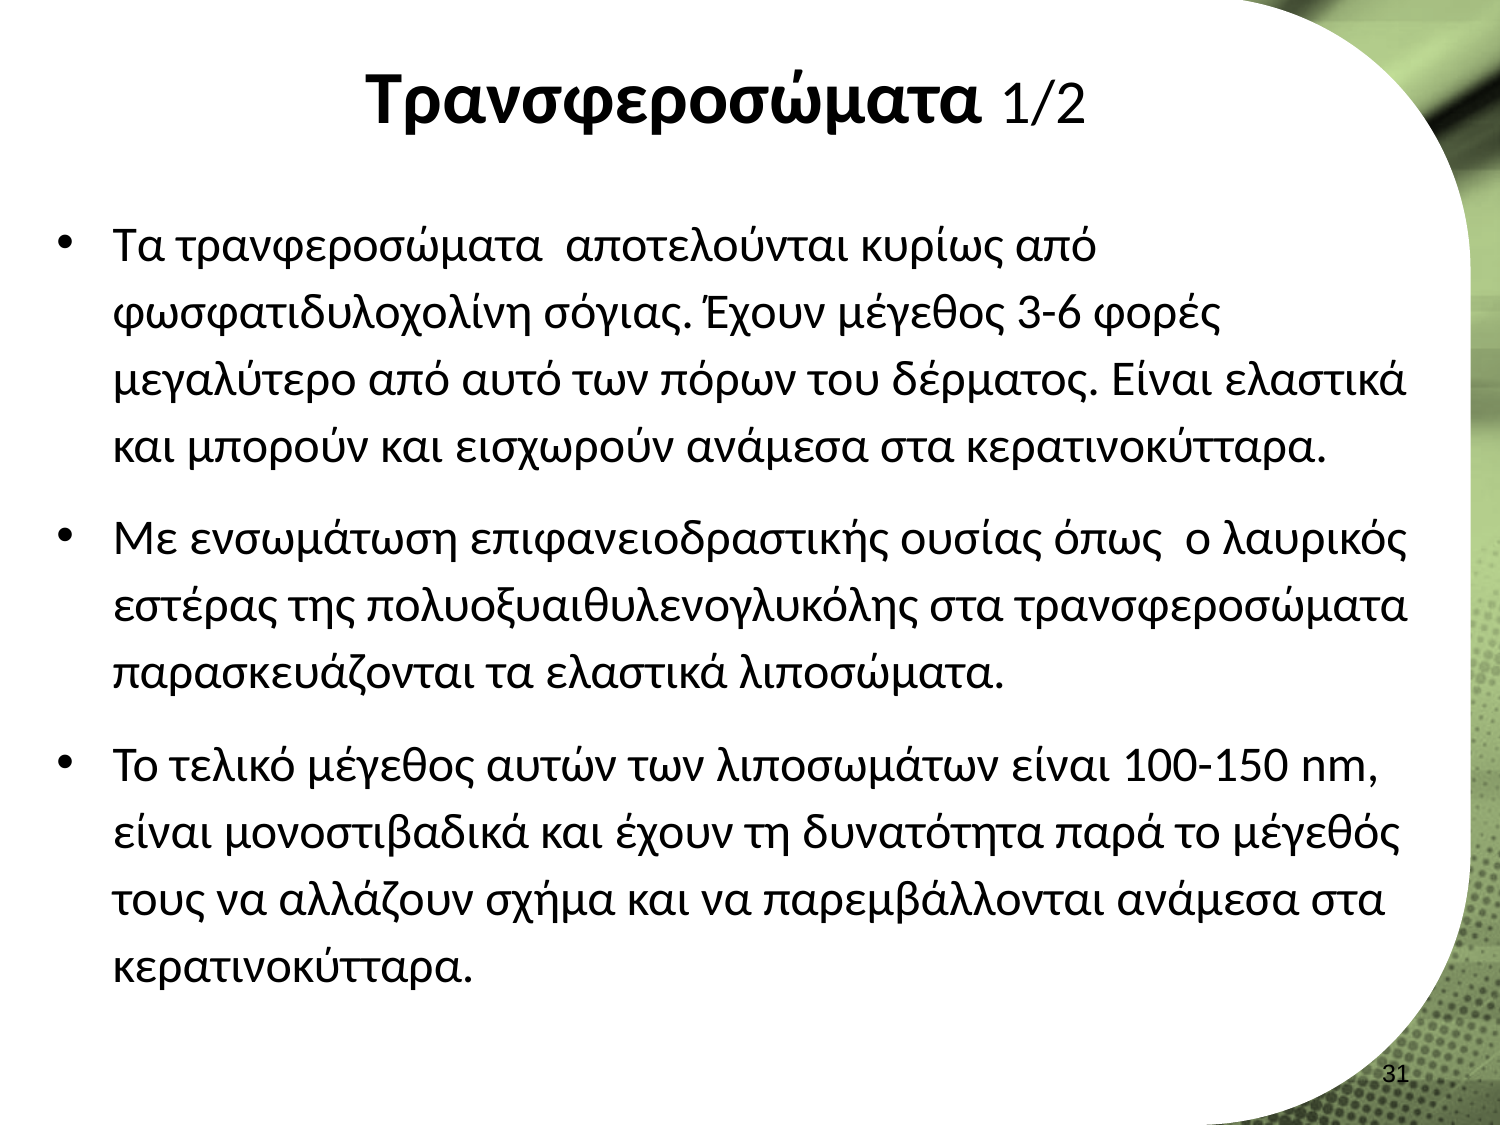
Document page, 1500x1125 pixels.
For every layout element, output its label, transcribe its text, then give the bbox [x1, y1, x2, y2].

slide_number 30 [1074, 1042, 1425, 1103]
list Tα τρανφεροσώματα αποτελούνται κυρίως από φωσφατιδυλοχολίνη σόγιας. Έχουν μέγεθος 3-6 φορές μεγαλύτερο από αυτό των πόρων του δέρματος. Είναι ελαστικά και μπορούν και εισχωρούν ανάμεσα στα κερατινοκύτταρα. Με ενσωμάτωση επιφανειοδραστικής ουσίας όπως ο λαυρικός εστέρας της πολυοξυαιθυλενογλυκόλης στα τρανσφεροσώματα παρασκευάζονται τα ελαστικά λιποσώματα. Το τελικό μέγεθος αυτών των λιποσωμάτων είναι 100-150 nm, είναι μονοστιβαδικά και έχουν τη δυνατότητα παρά το μέγεθός τους να αλλάζουν σχήμα και να παρεμβάλλονται ανάμεσα στα κερατινοκύτταρα. [41, 196, 1436, 1106]
title Τρανσφεροσώματα 1/2 [41, 19, 1412, 169]
